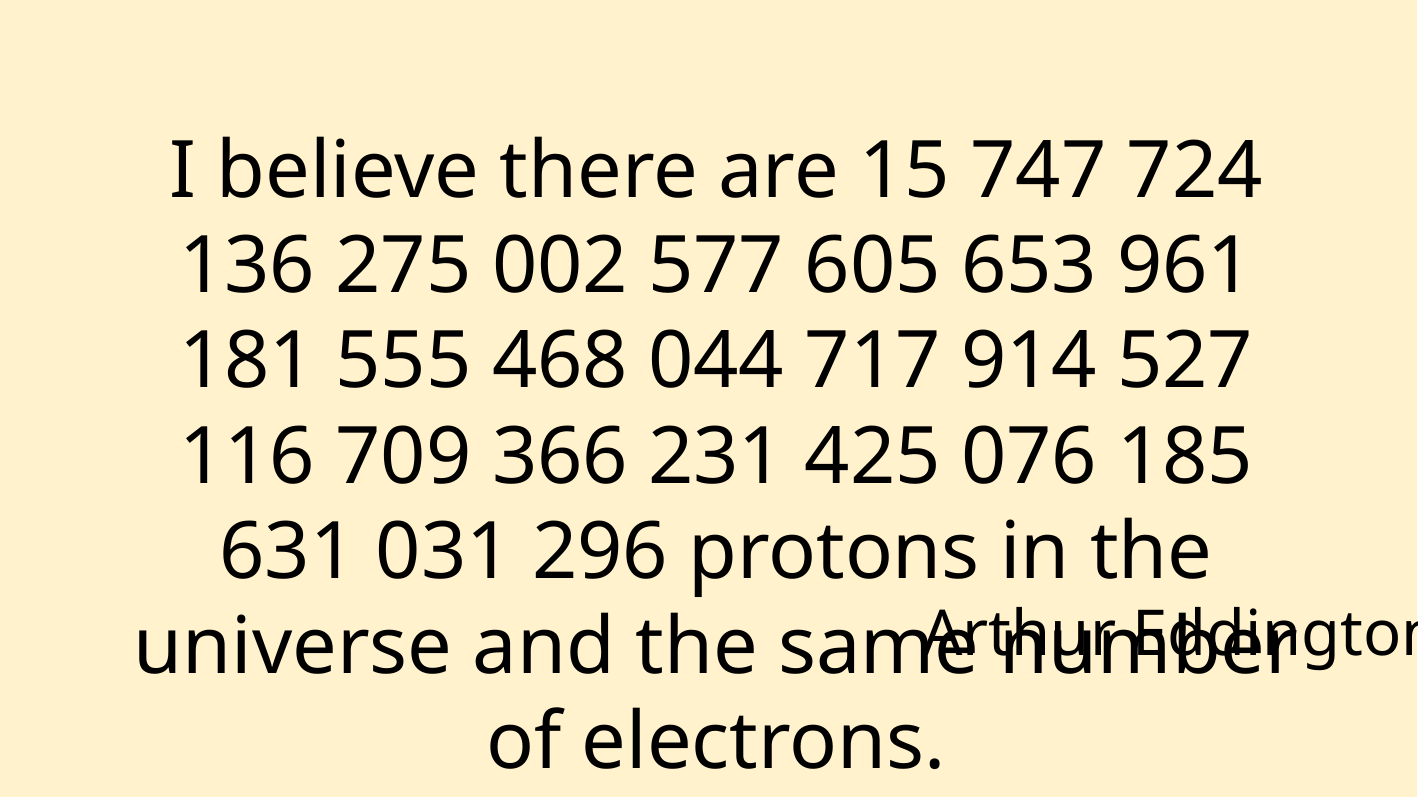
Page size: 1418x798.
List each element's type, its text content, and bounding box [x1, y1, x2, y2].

text_box Arthur Eddington [1332, 584, 1418, 676]
text_box I believe there are 15 747 724 136 275 002 577 605 653 961 181 555 468 044 717 914 527 116 709 366 231 425 076 185 631 031 296 protons in the universe and the same number of electrons. [100, 110, 1332, 792]
